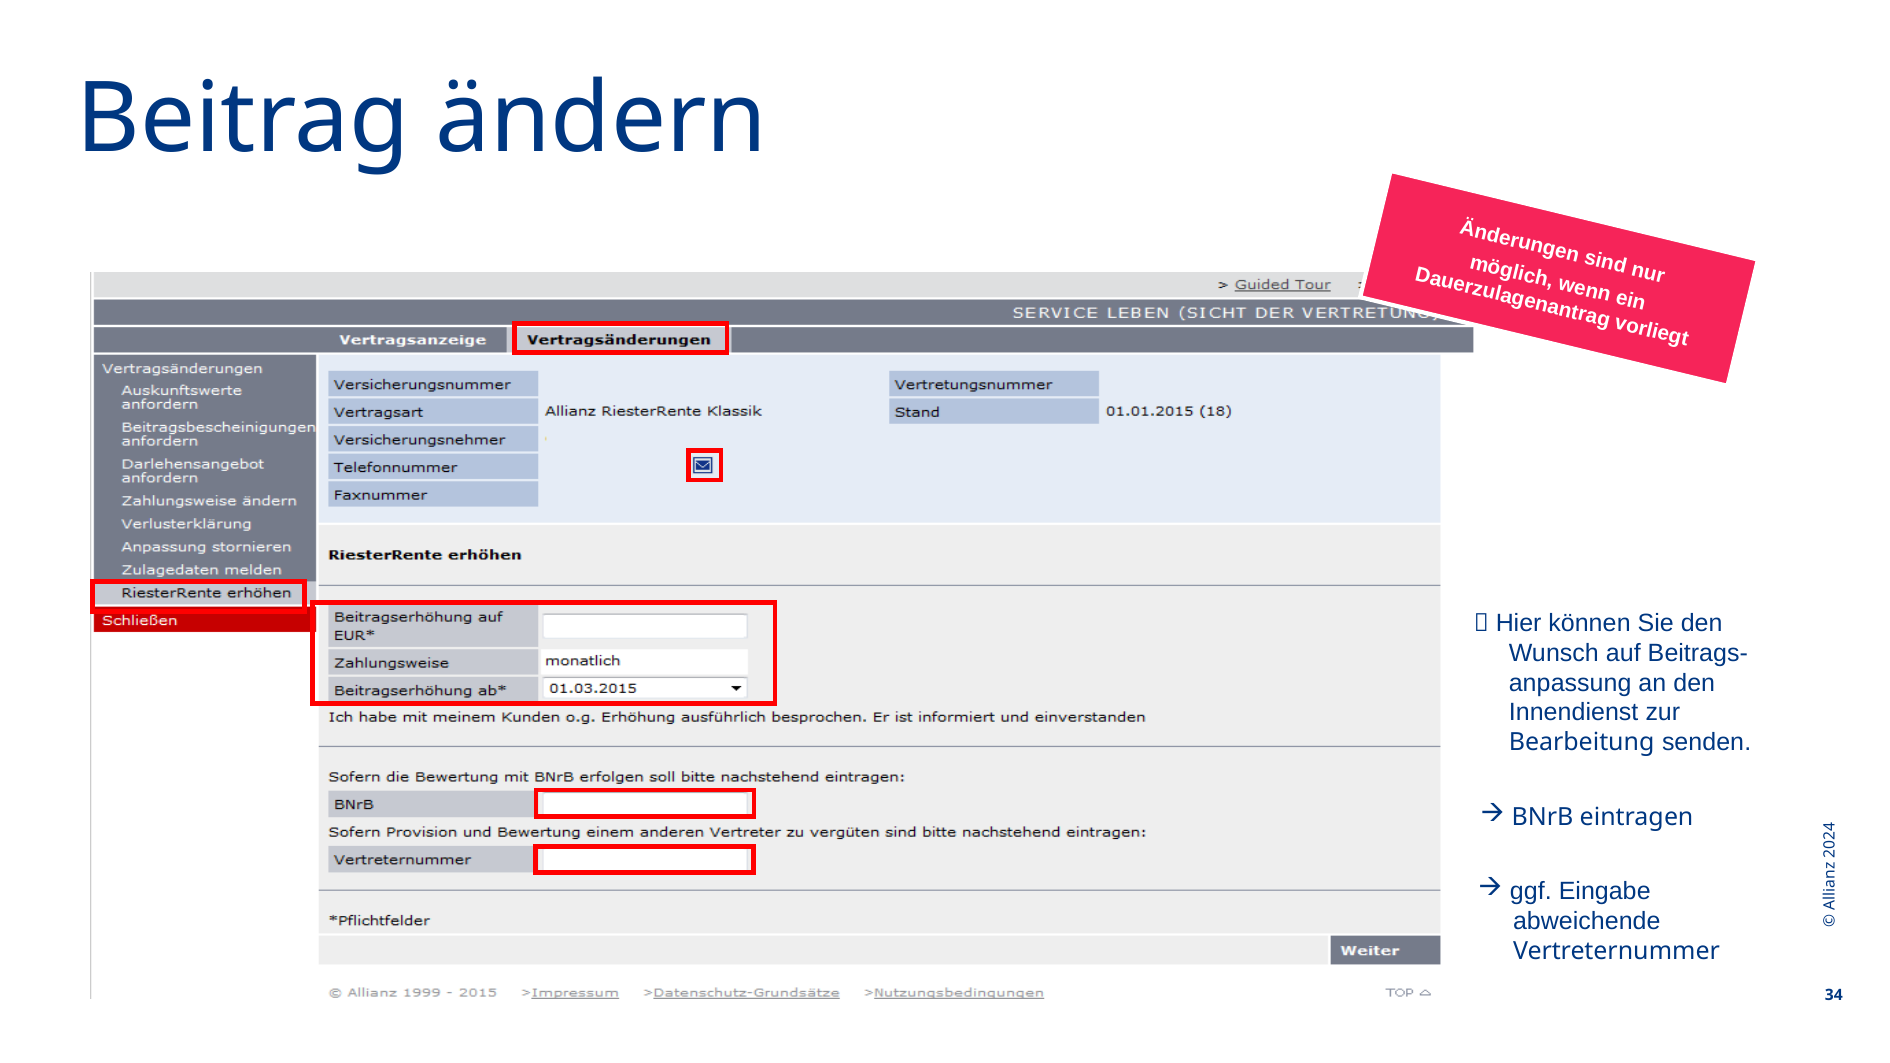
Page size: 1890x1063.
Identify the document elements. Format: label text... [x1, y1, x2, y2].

text_box BNrB eintragen [1482, 793, 1709, 839]
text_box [90, 272, 1479, 1000]
slide_number 34 [1812, 927, 1890, 1063]
text_box  Hier können Sie den Wunsch auf Beitrags- anpassung an den Innendienst zur Bearbeitung senden. [1482, 598, 1767, 764]
text_box Änderungen sind nur möglich, wenn ein Dauerzulagenantrag vorliegt [1366, 170, 1758, 386]
text_box ggf. Eingabe abweichende Vertreternummer [1482, 866, 1735, 973]
text_box Beitrag ändern [76, 76, 1778, 190]
slide_number © Allianz 2024 [1812, 372, 1890, 927]
